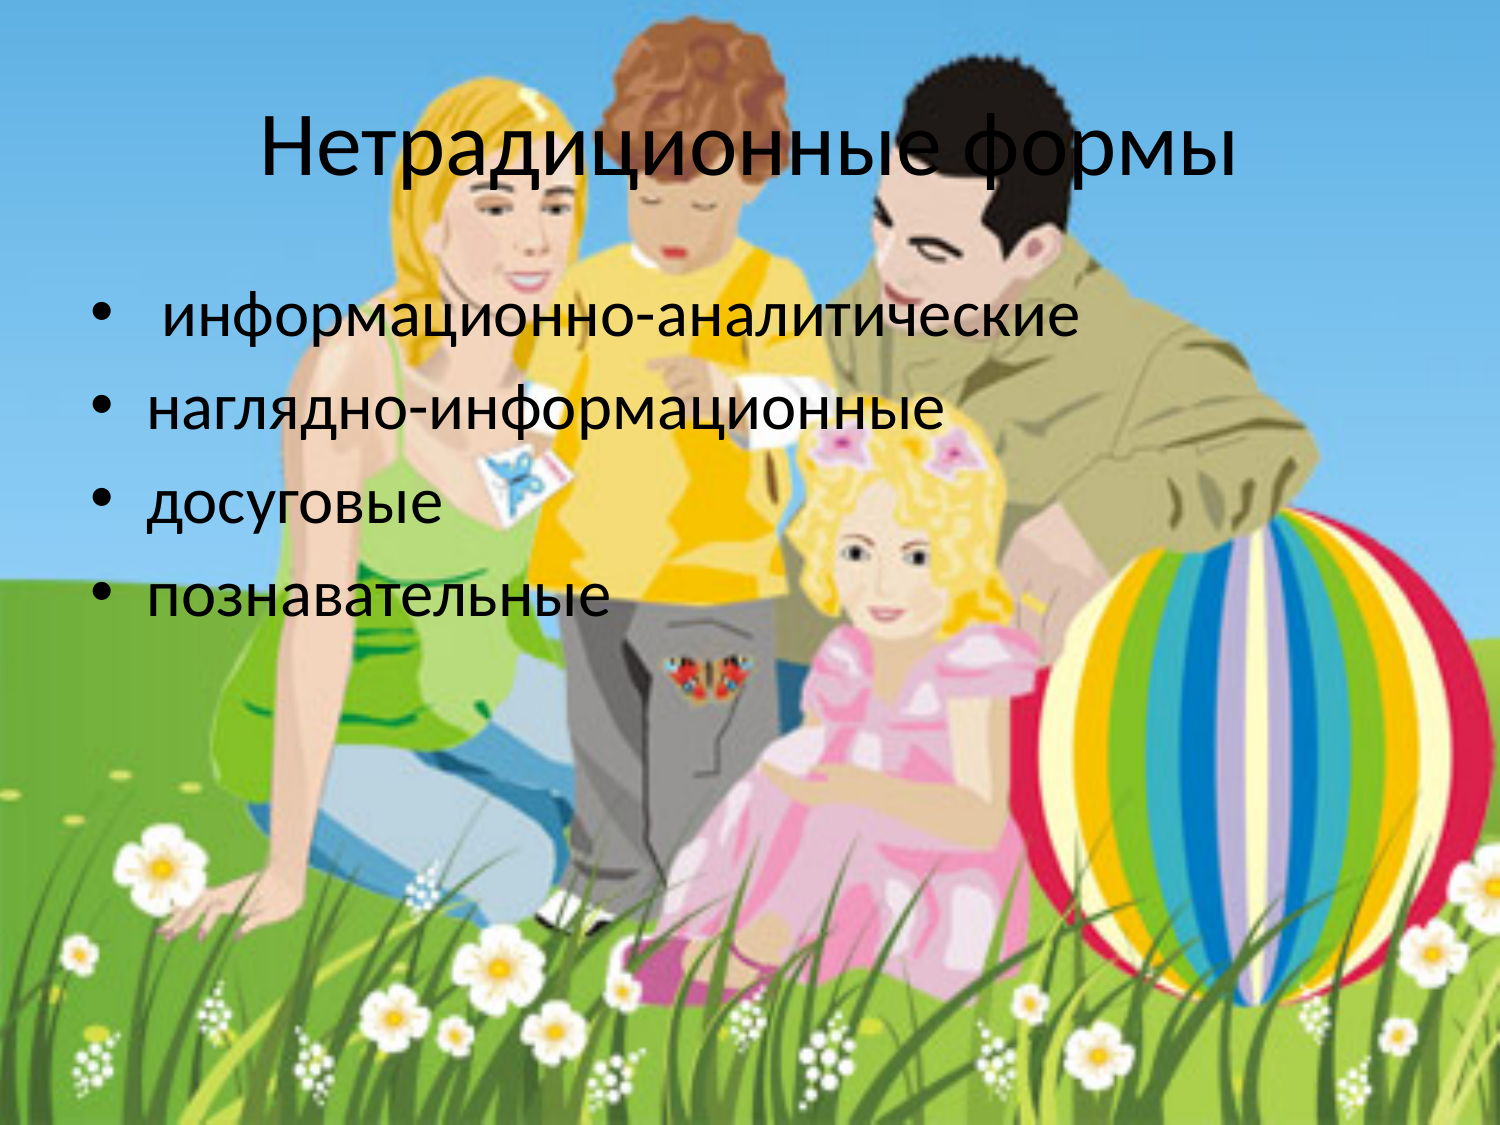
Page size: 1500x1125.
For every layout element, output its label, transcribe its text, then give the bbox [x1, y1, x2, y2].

picture [0, 0, 1500, 1125]
list информационно-аналитические наглядно-информационные досуговые познавательные [75, 262, 1425, 1005]
title Нетрадиционные формы [75, 45, 1425, 233]
